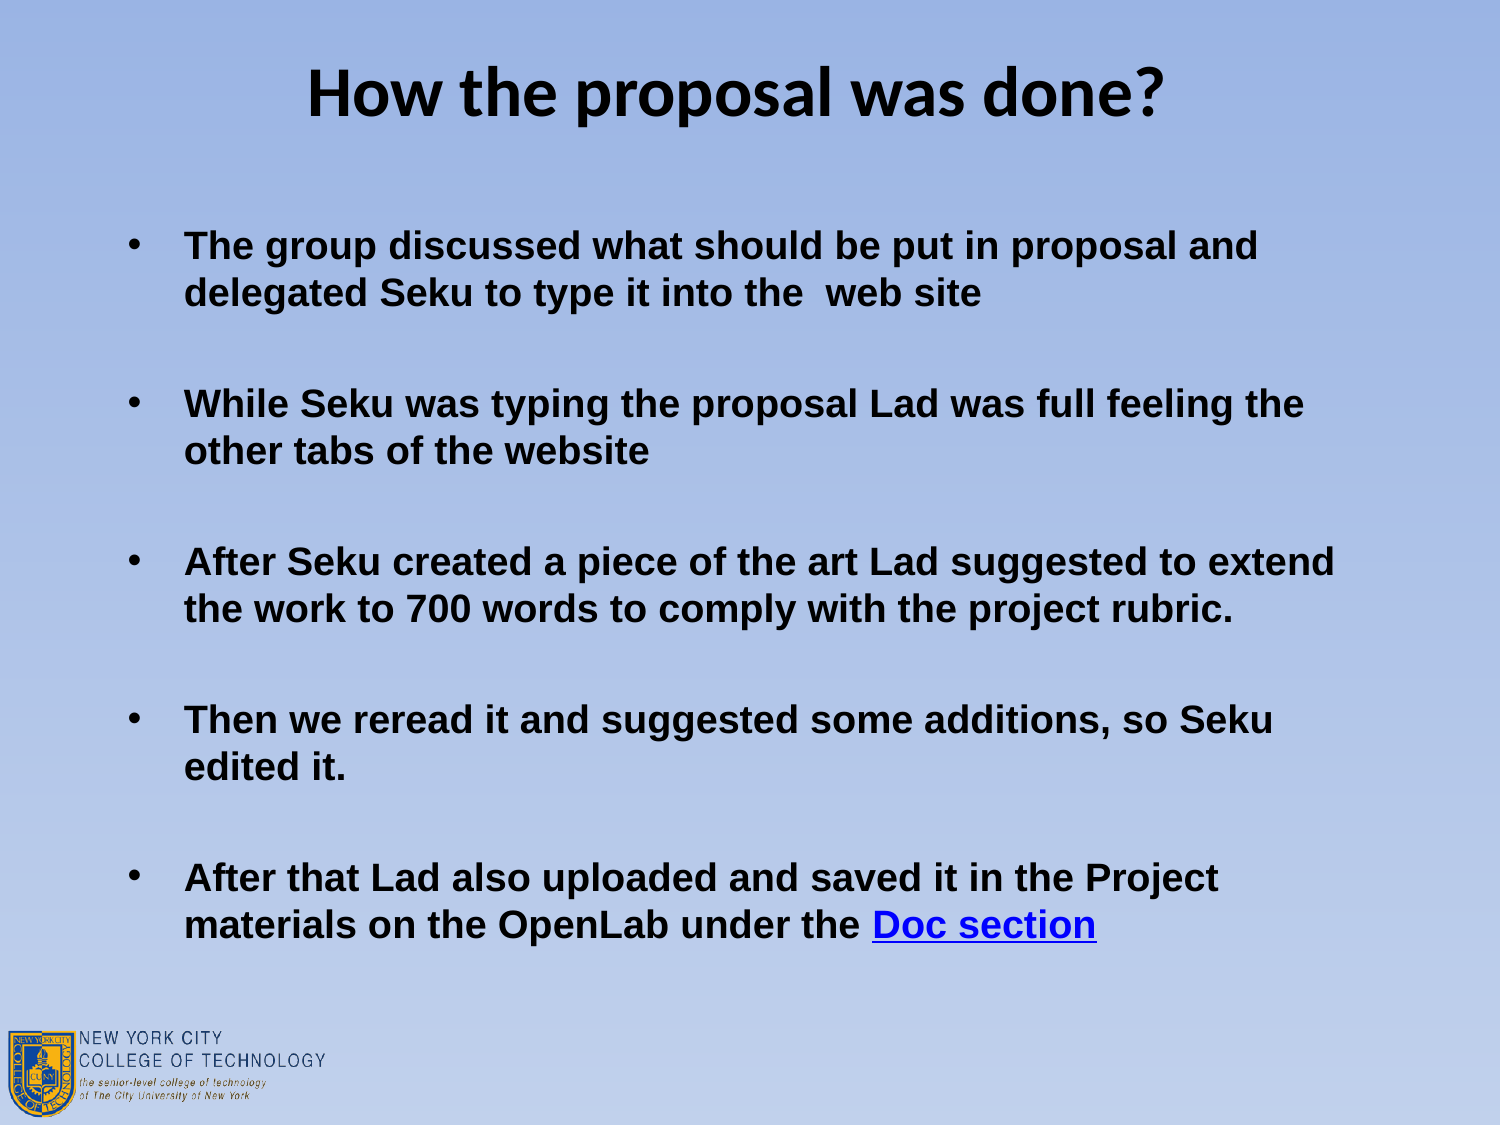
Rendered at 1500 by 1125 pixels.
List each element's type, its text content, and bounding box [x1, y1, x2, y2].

list The group discussed what should be put in proposal and delegated Seku to type it into the web site While Seku was typing the proposal Lad was full feeling the other tabs of the website After Seku created a piece of the art Lad suggested to extend the work to 700 words to comply with the project rubric. Then we reread it and suggested some additions, so Seku edited it. After that Lad also uploaded and saved it in the Project materials on the OpenLab under the Doc section [112, 212, 1375, 1100]
picture [0, 1023, 326, 1125]
title How the proposal was done? [62, 37, 1413, 225]
